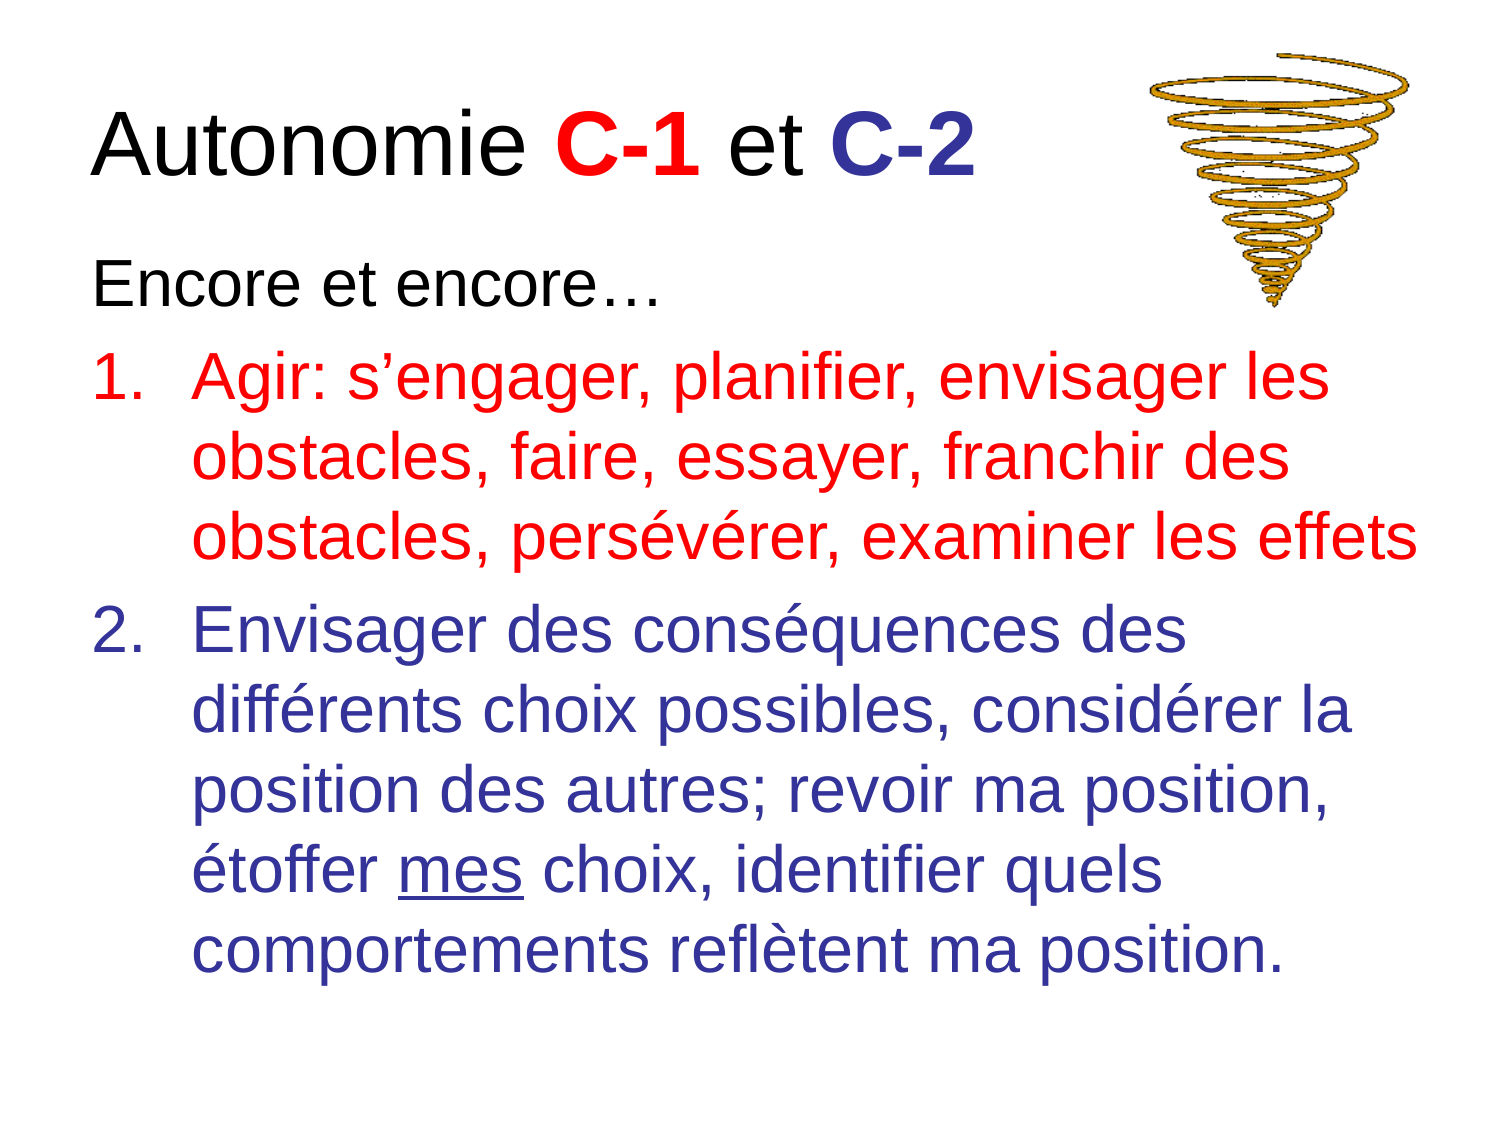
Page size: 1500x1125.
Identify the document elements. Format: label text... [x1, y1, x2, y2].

list Encore et encore… Agir: s’engager, planifier, envisager les obstacles, faire, essayer, franchir des obstacles, persévérer, examiner les effets Envisager des conséquences des différents choix possibles, considérer la position des autres; revoir ma position, étoffer mes choix, identifier quels comportements reflètent ma position. [76, 231, 1471, 1094]
title Autonomie C-1 et C-2 [75, 45, 1123, 233]
picture [1127, 42, 1436, 339]
